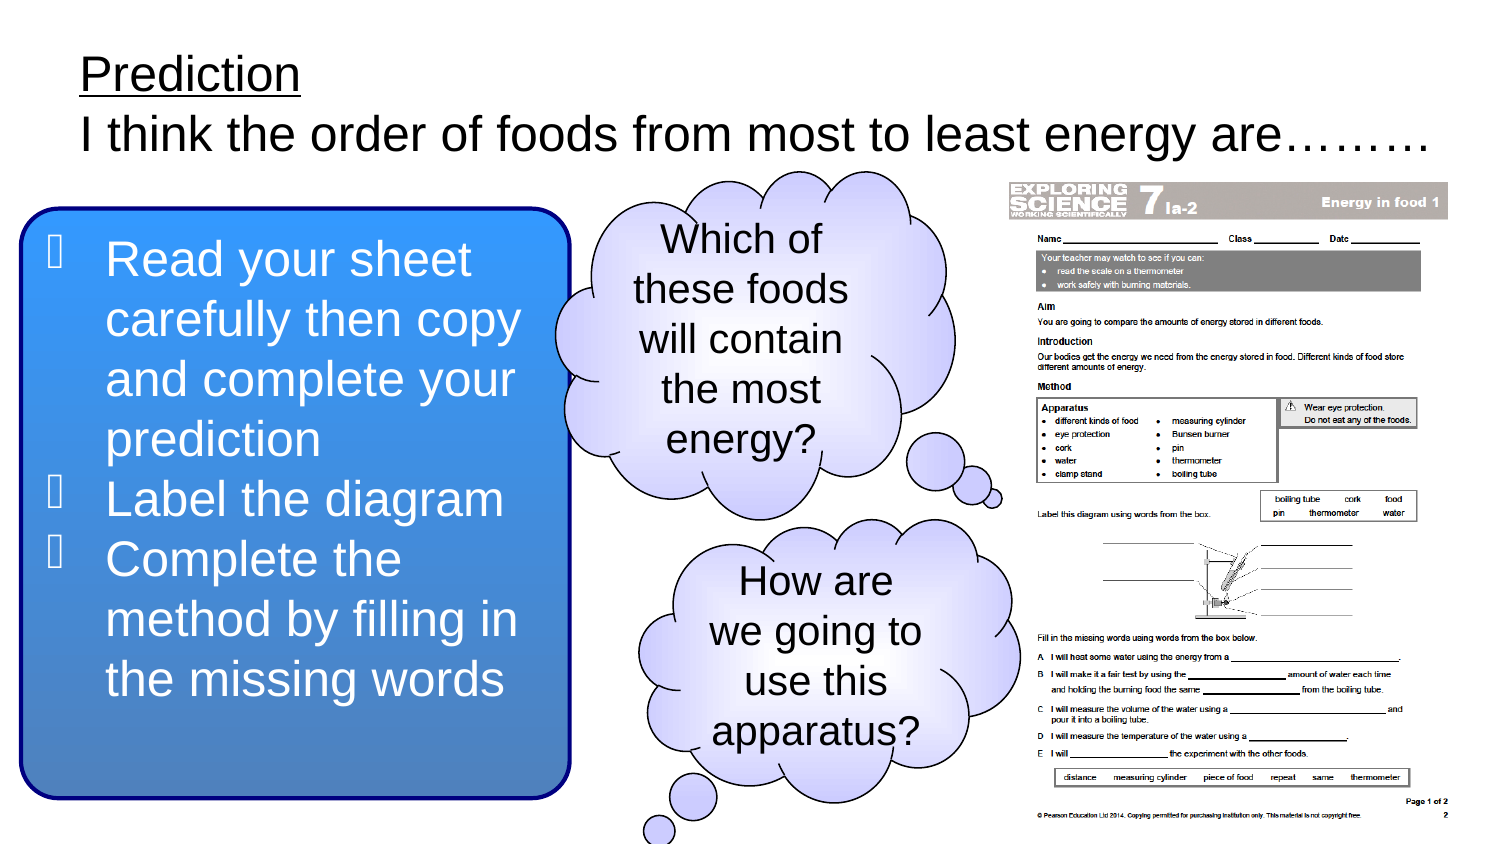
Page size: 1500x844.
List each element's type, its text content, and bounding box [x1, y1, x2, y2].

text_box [992, 169, 1465, 837]
text_box Read your sheet carefully then copy and complete your prediction Label the diagram Complete the method by filling in the missing words [20, 208, 570, 799]
text_box How are we going to use this apparatus? [669, 773, 717, 821]
text_box Which of these foods will contain the most energy? [555, 171, 956, 520]
text_box Prediction I think the order of foods from most to least energy are……… [64, 34, 1484, 170]
text_box How are we going to use this apparatus? [638, 519, 987, 803]
text_box Which of these foods will contain the most energy? [906, 432, 987, 507]
text_box How are we going to use this apparatus? [643, 815, 676, 844]
